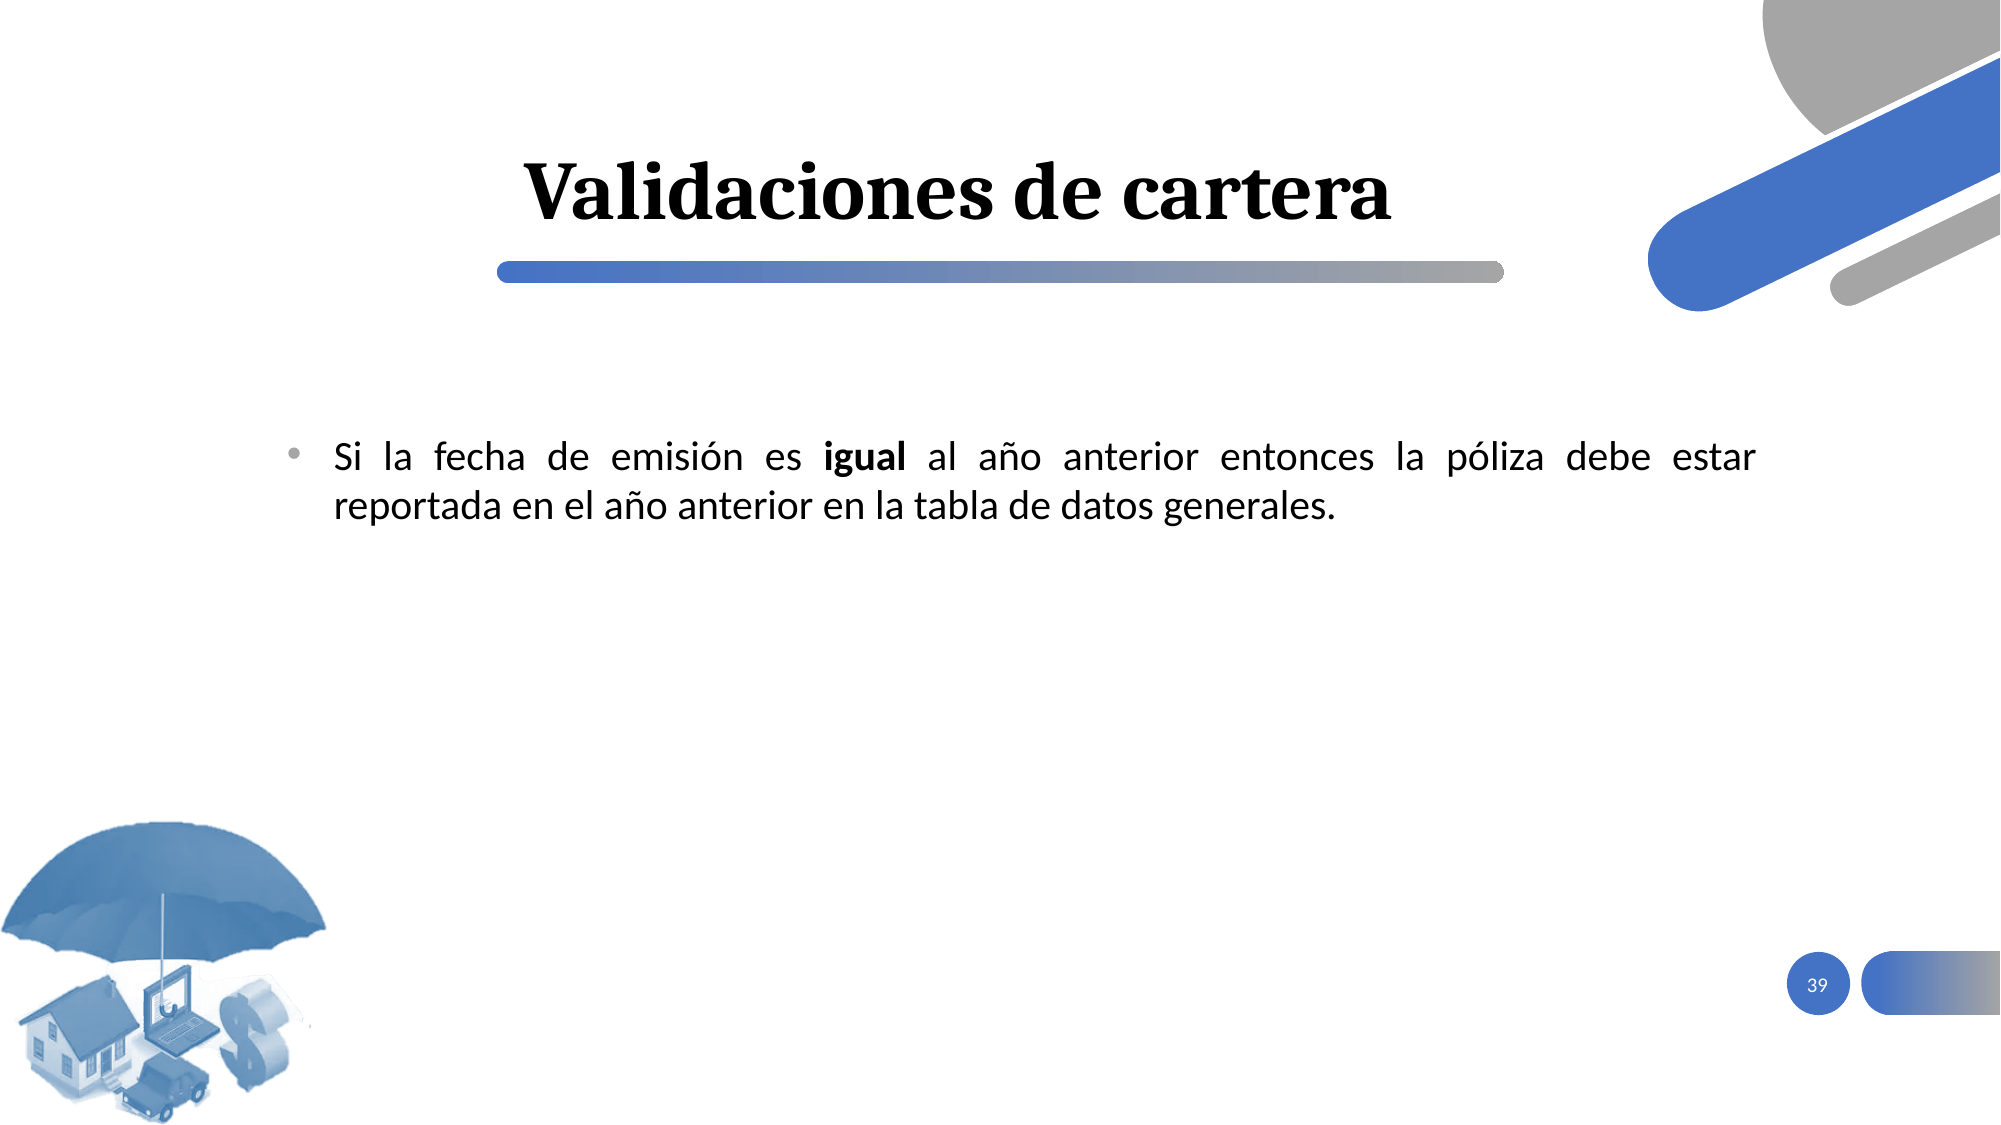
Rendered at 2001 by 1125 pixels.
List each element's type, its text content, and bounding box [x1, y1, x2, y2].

slide_number 39 [1772, 954, 1863, 1015]
title Validaciones de cartera [271, 50, 1647, 246]
picture [0, 810, 352, 1125]
list Si la fecha de emisión es igual al año anterior entonces la póliza debe estar reportada en el año anterior en la tabla de datos generales. [271, 358, 1773, 1015]
